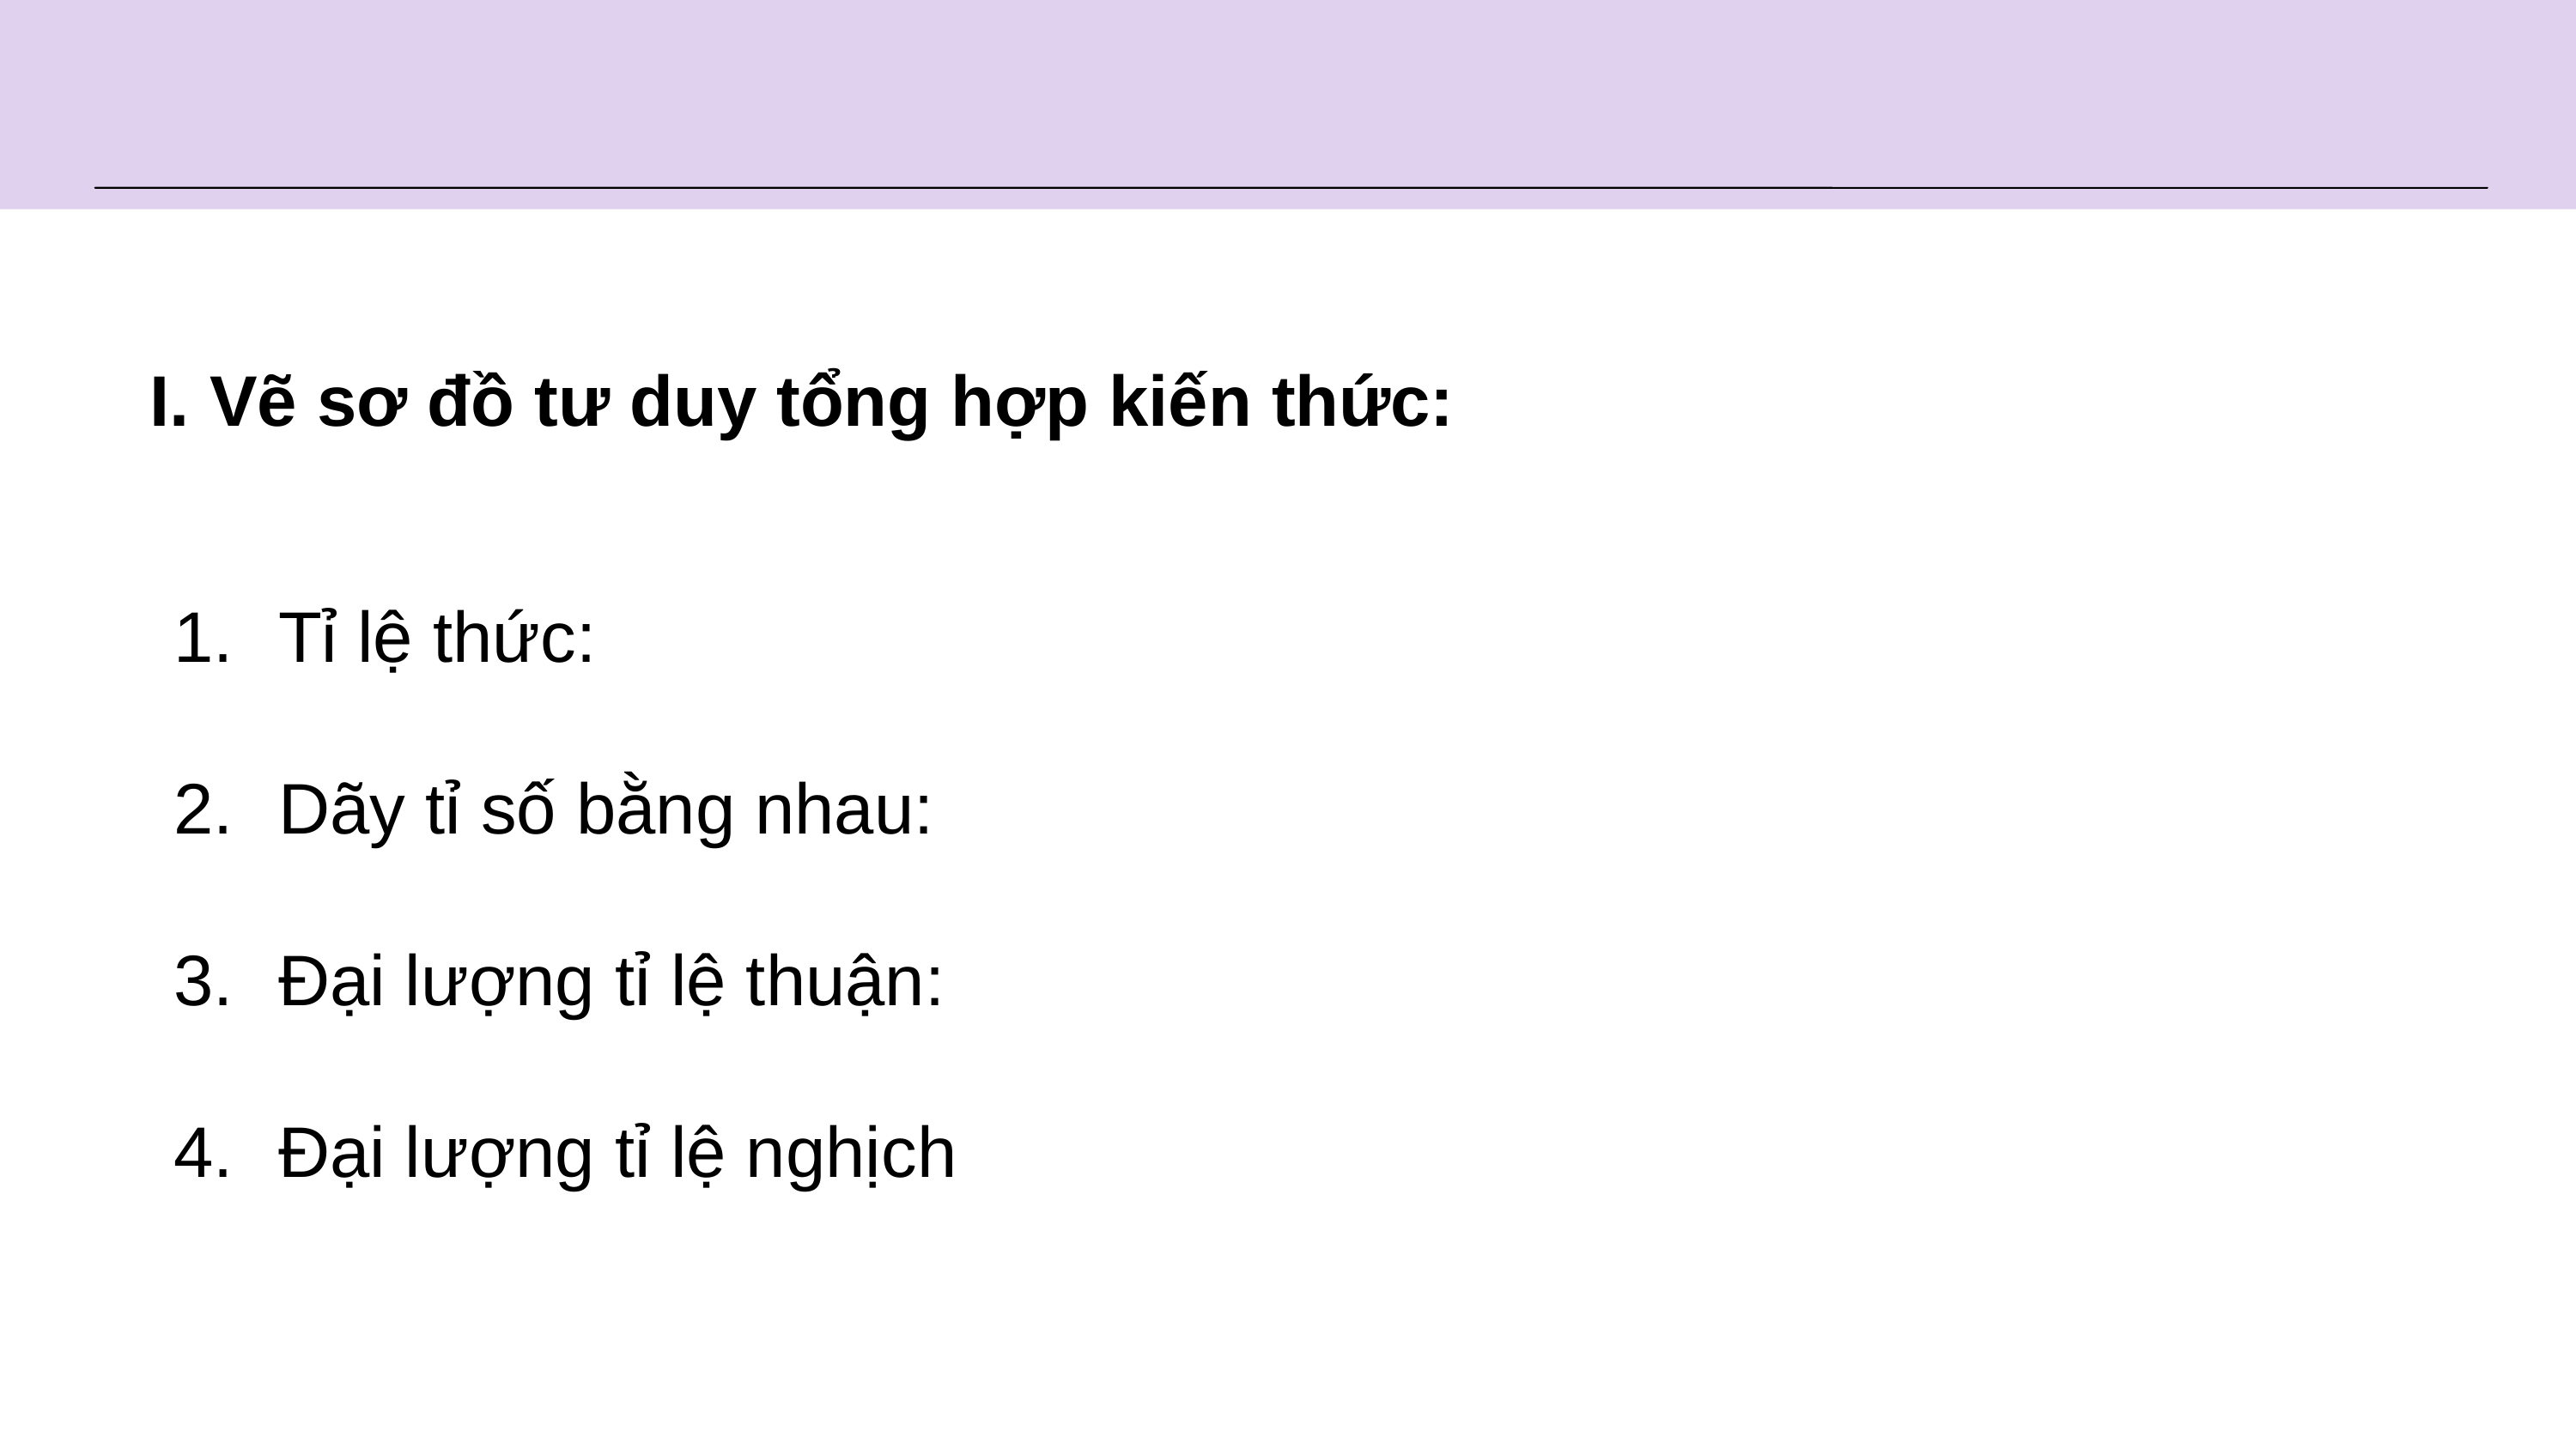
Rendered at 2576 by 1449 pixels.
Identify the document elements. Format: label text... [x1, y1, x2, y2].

text_box I. Vẽ sơ đồ tư duy tổng hợp kiến thức: [137, 306, 2445, 447]
text_box Tỉ lệ thức: Dãy tỉ số bằng nhau: Đại lượng tỉ lệ thuận: Đại lượng tỉ lệ nghịch [161, 499, 1782, 1198]
text_box [0, 0, 2576, 209]
